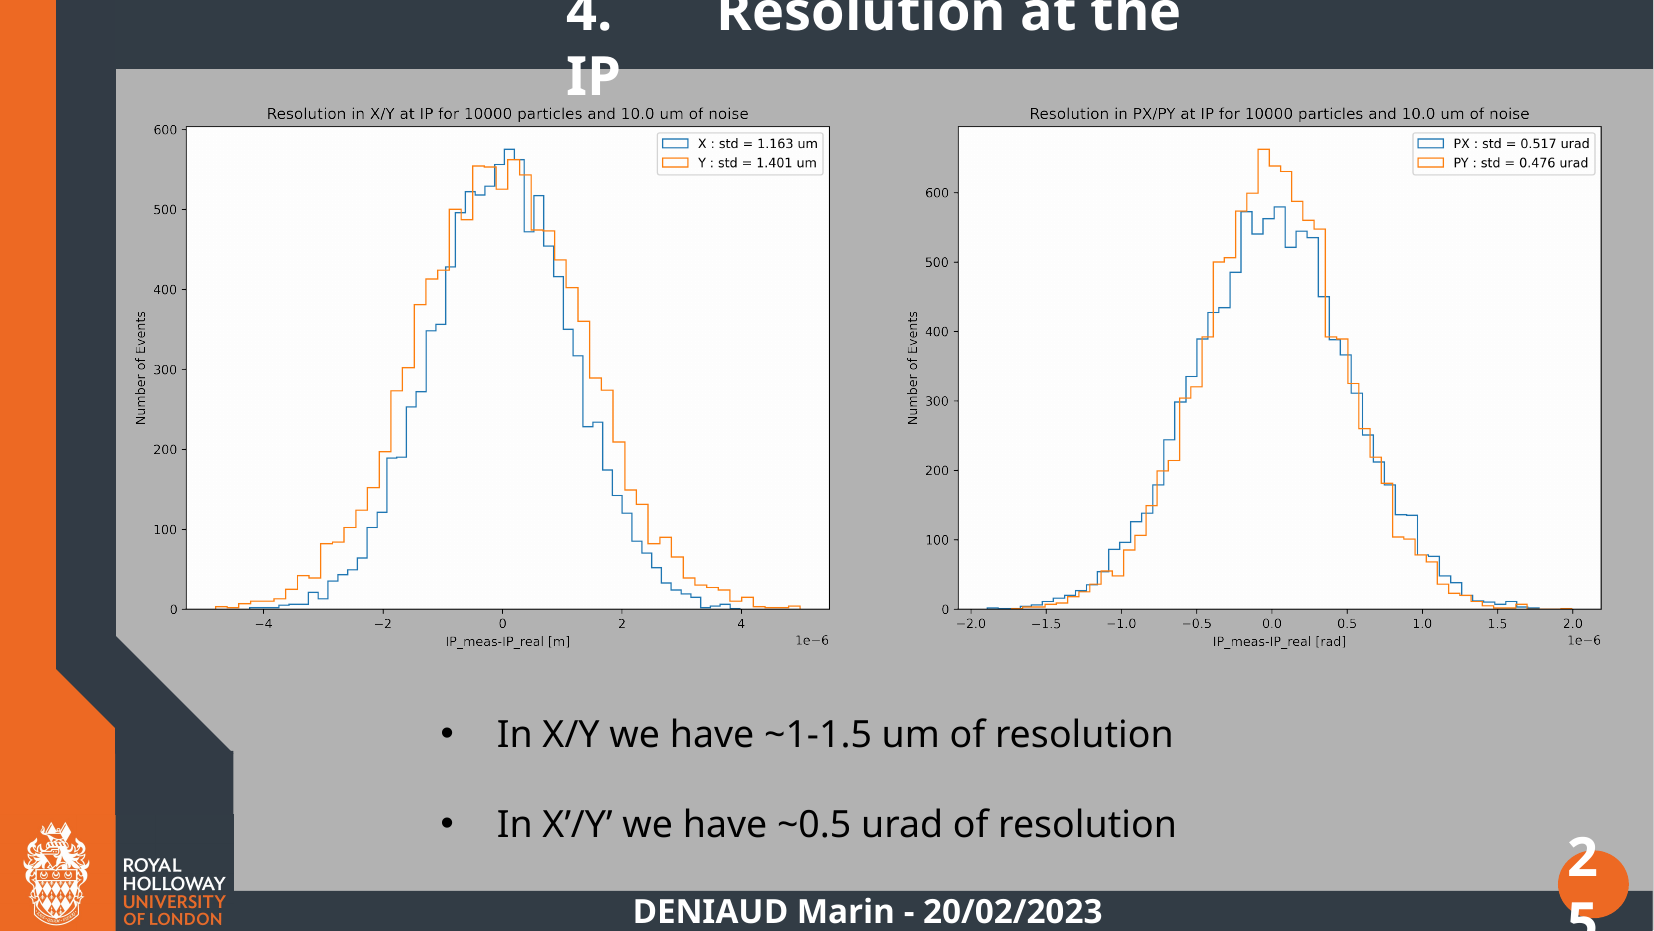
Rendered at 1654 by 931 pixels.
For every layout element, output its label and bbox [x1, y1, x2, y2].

picture [126, 98, 1610, 658]
text_box [0, 0, 1654, 931]
